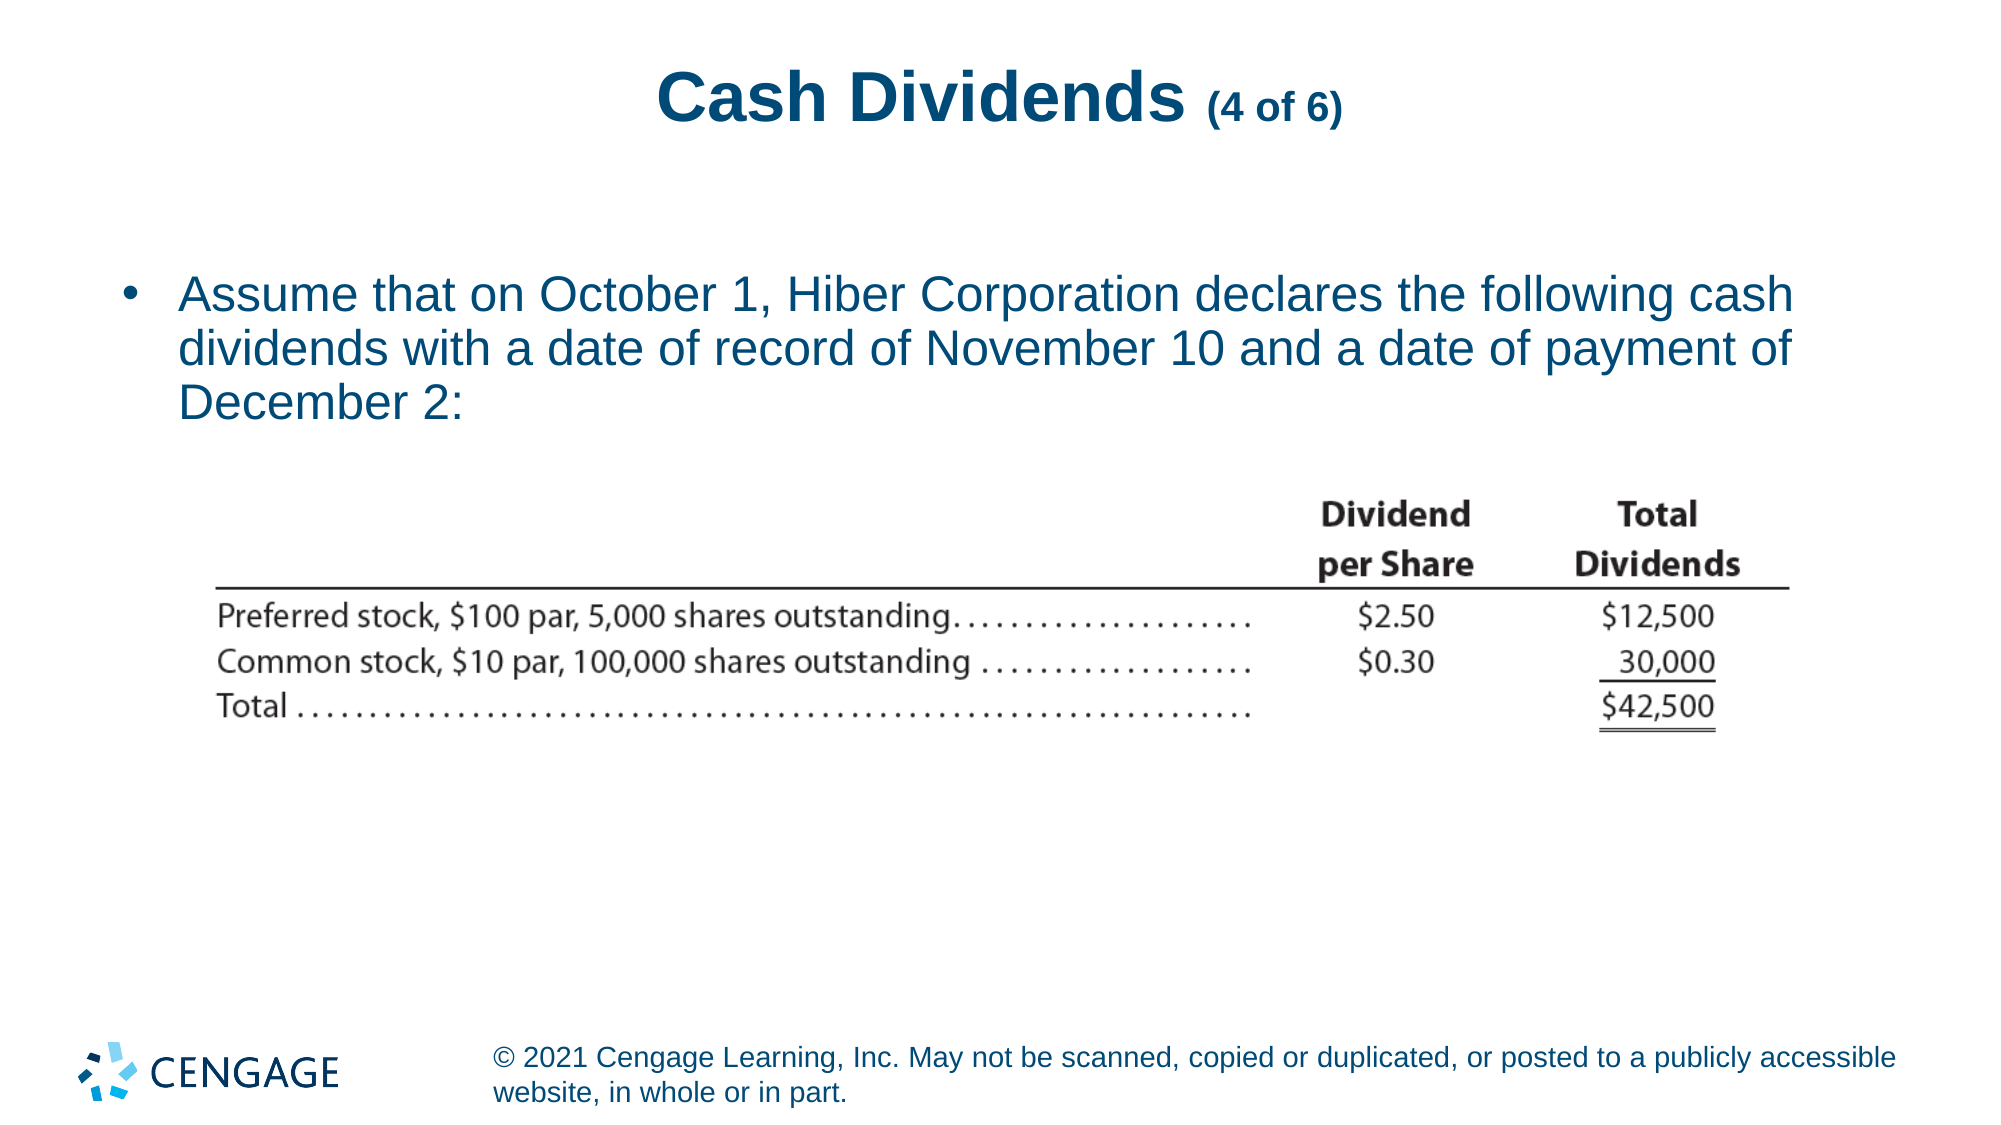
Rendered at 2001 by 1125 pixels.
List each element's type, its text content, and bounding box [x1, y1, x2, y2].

list Assume that on October 1, Hiber Corporation declares the following cash dividends with a date of record of November 10 and a date of payment of December 2: [121, 268, 1880, 453]
title Cash Dividends (4 of 6) [137, 59, 1863, 171]
picture [201, 468, 1799, 764]
picture [78, 1042, 338, 1101]
